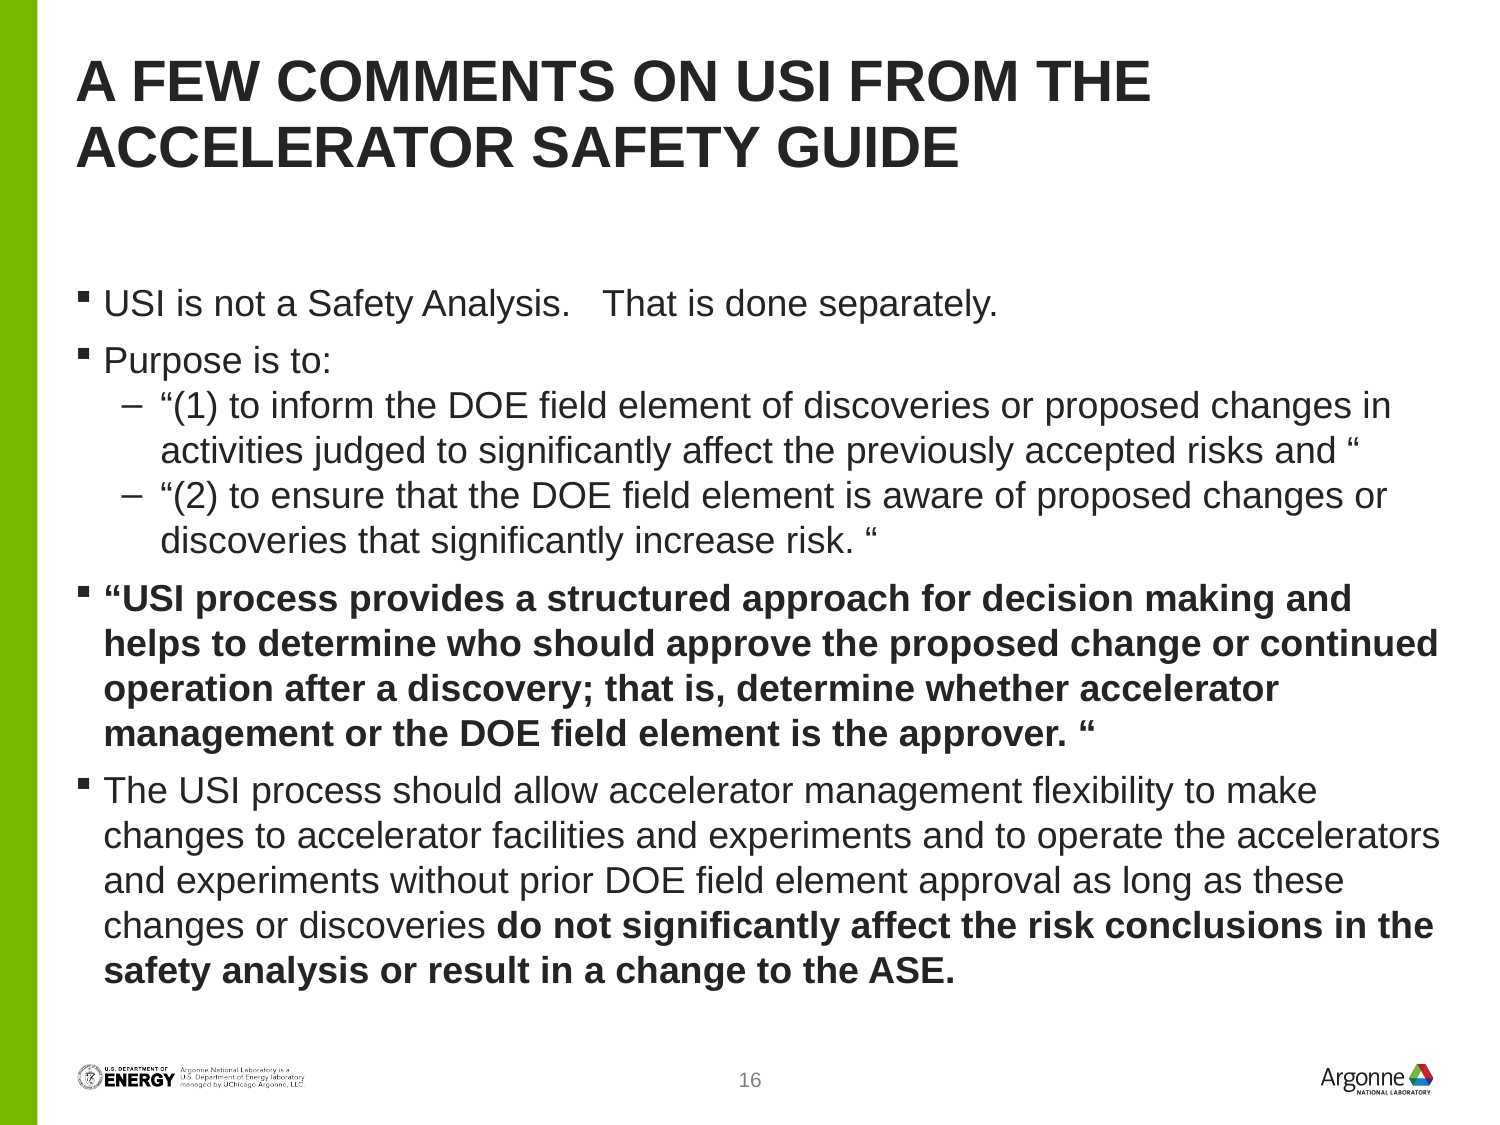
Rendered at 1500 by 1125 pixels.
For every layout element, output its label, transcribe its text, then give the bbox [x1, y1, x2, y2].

picture [1315, 1055, 1442, 1102]
title A few comments on USI from the Accelerator Safety Guide [75, 45, 1449, 182]
slide_number 16 [712, 1061, 788, 1092]
list USI is not a Safety Analysis. That is done separately. Purpose is to: “(1) to inform the DOE field element of discoveries or proposed changes in activities judged to significantly affect the previously accepted risks and “ “(2) to ensure that the DOE field element is aware of proposed changes or discoveries that significantly increase risk. “ “USI process provides a structured approach for decision making and helps to determine who should approve the proposed change or continued operation after a discovery; that is, determine whether accelerator management or the DOE field element is the approver. “ The USI process should allow accelerator management flexibility to make changes to accelerator facilities and experiments and to operate the accelerators and experiments without prior DOE field element approval as long as these changes or discoveries do not significantly affect the risk conclusions in the safety analysis or result in a change to the ASE. [75, 278, 1449, 1005]
picture [75, 1062, 308, 1092]
